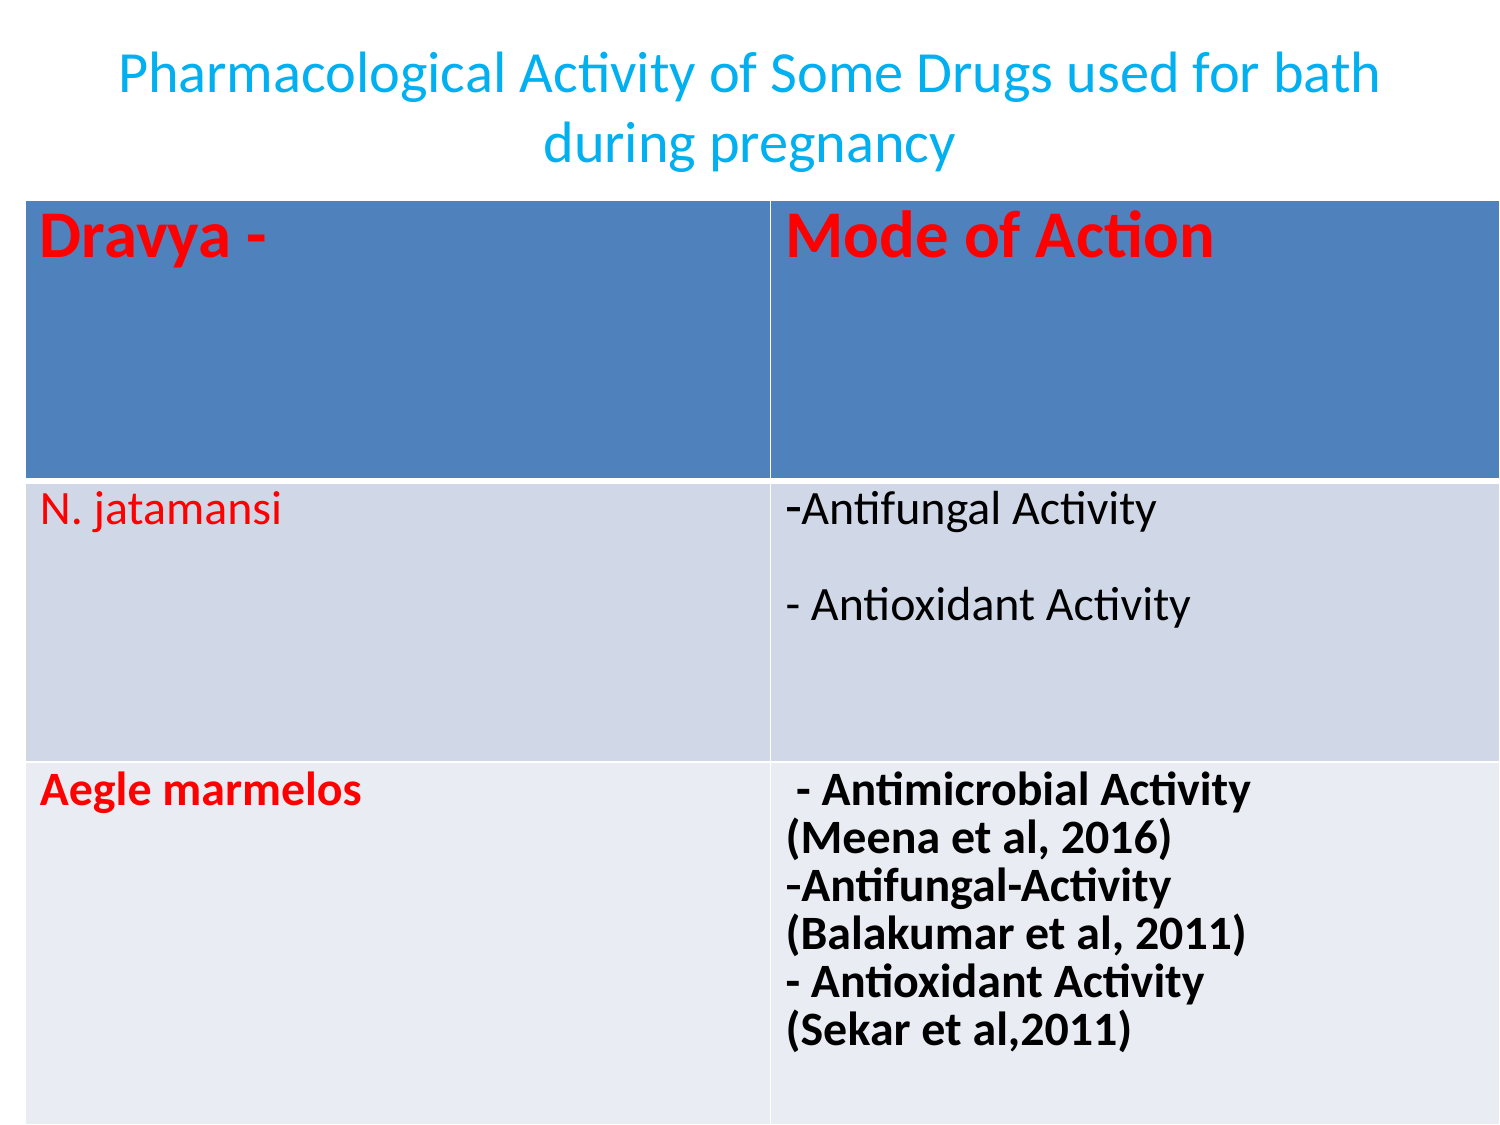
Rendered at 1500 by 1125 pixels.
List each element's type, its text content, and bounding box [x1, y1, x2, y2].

table_cell Aegle marmelos [26, 763, 770, 1124]
table_cell N. jatamansi [26, 484, 770, 761]
table_cell Antifungal Activity - Antioxidant Activity [771, 484, 1499, 761]
table_header Mode of Action [771, 201, 1499, 478]
table_header Dravya - [26, 201, 770, 478]
title Pharmacological Activity of Some Drugs used for bath during pregnancy [75, 45, 1425, 199]
table_cell - Antimicrobial Activity (Meena et al, 2016) Antifungal-Activity (Balakumar et al, 2011) - Antioxidant Activity (Sekar et al,2011) [771, 763, 1499, 1124]
